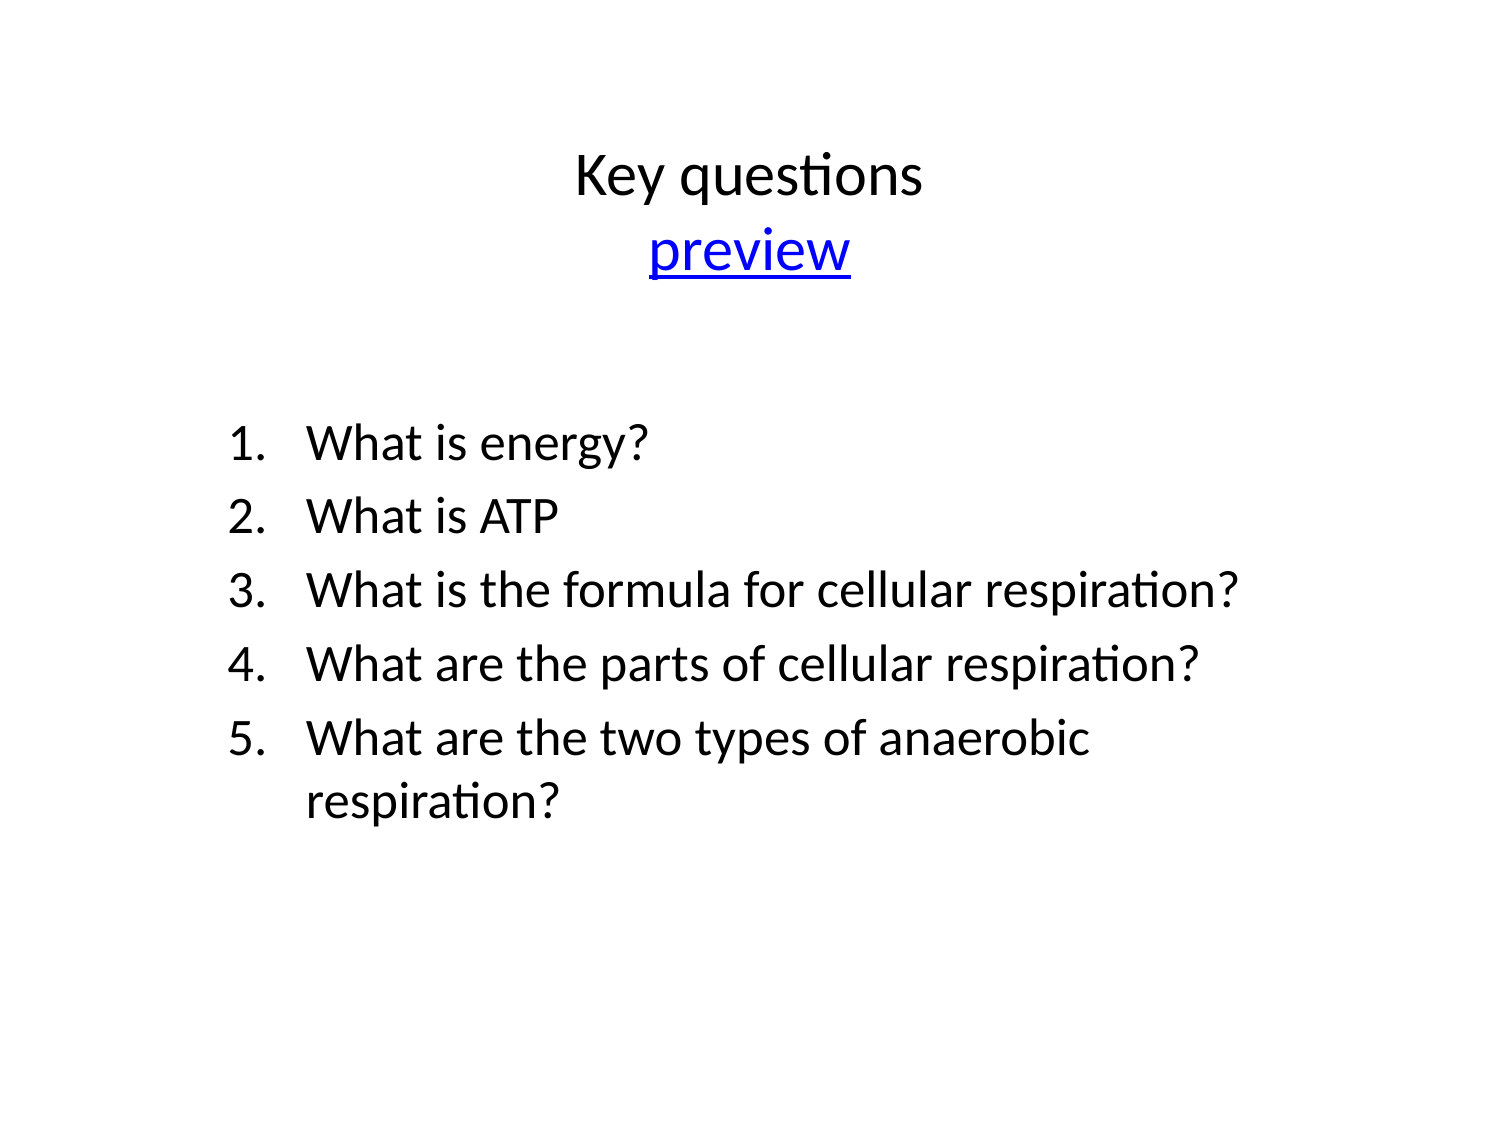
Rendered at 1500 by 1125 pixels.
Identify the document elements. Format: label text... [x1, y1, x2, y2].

subtitle What is energy? What is ATP What is the formula for cellular respiration? What are the parts of cellular respiration? What are the two types of anaerobic respiration? [212, 399, 1263, 925]
title Key questions preview [112, 125, 1388, 367]
